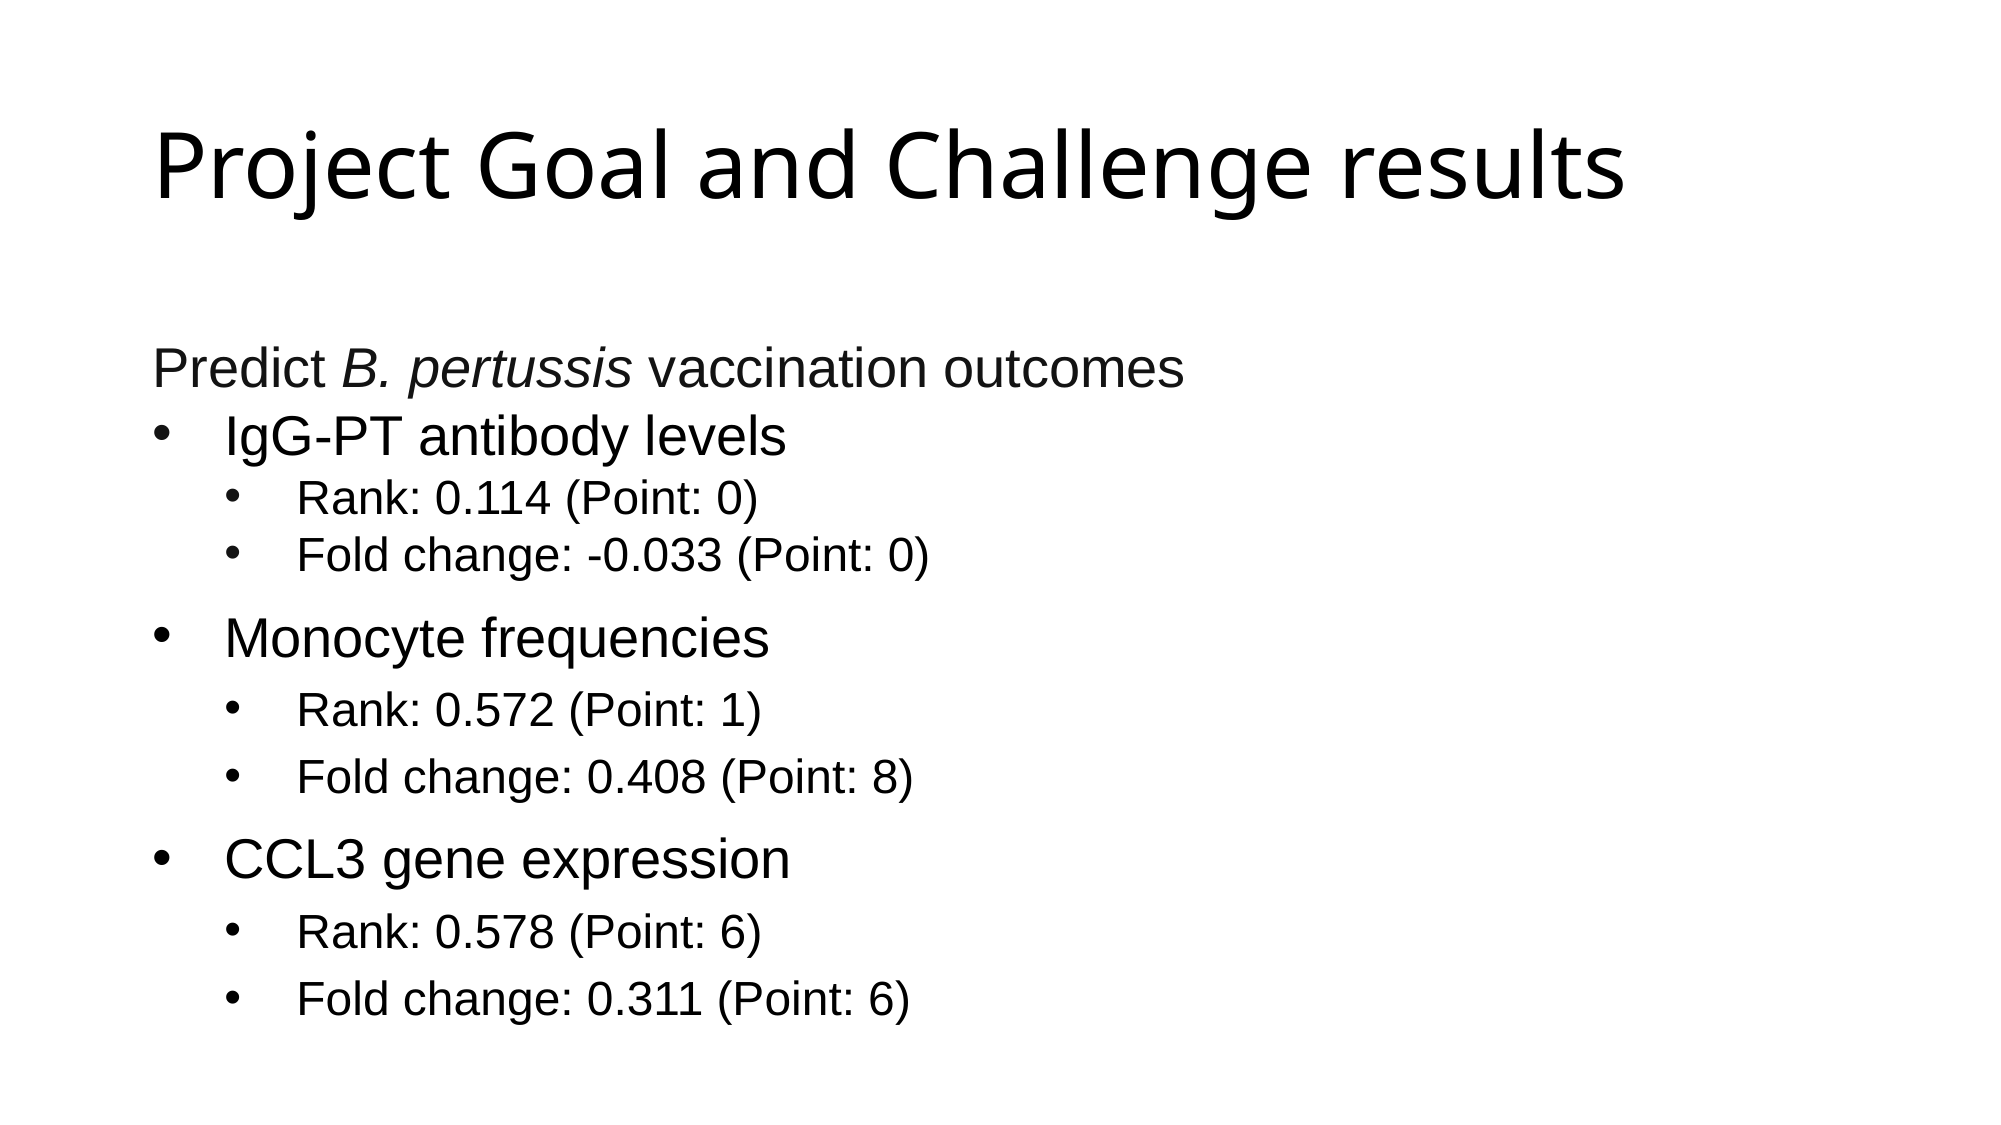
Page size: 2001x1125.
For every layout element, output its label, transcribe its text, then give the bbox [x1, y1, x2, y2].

title Project Goal and Challenge results [137, 59, 1863, 278]
list Predict B. pertussis vaccination outcomes IgG-PT antibody levels Rank: 0.114 (Point: 0) Fold change: -0.033 (Point: 0) Monocyte frequencies Rank: 0.572 (Point: 1) Fold change: 0.408 (Point: 8) CCL3 gene expression Rank: 0.578 (Point: 6) Fold change: 0.311 (Point: 6) [137, 324, 1762, 1039]
